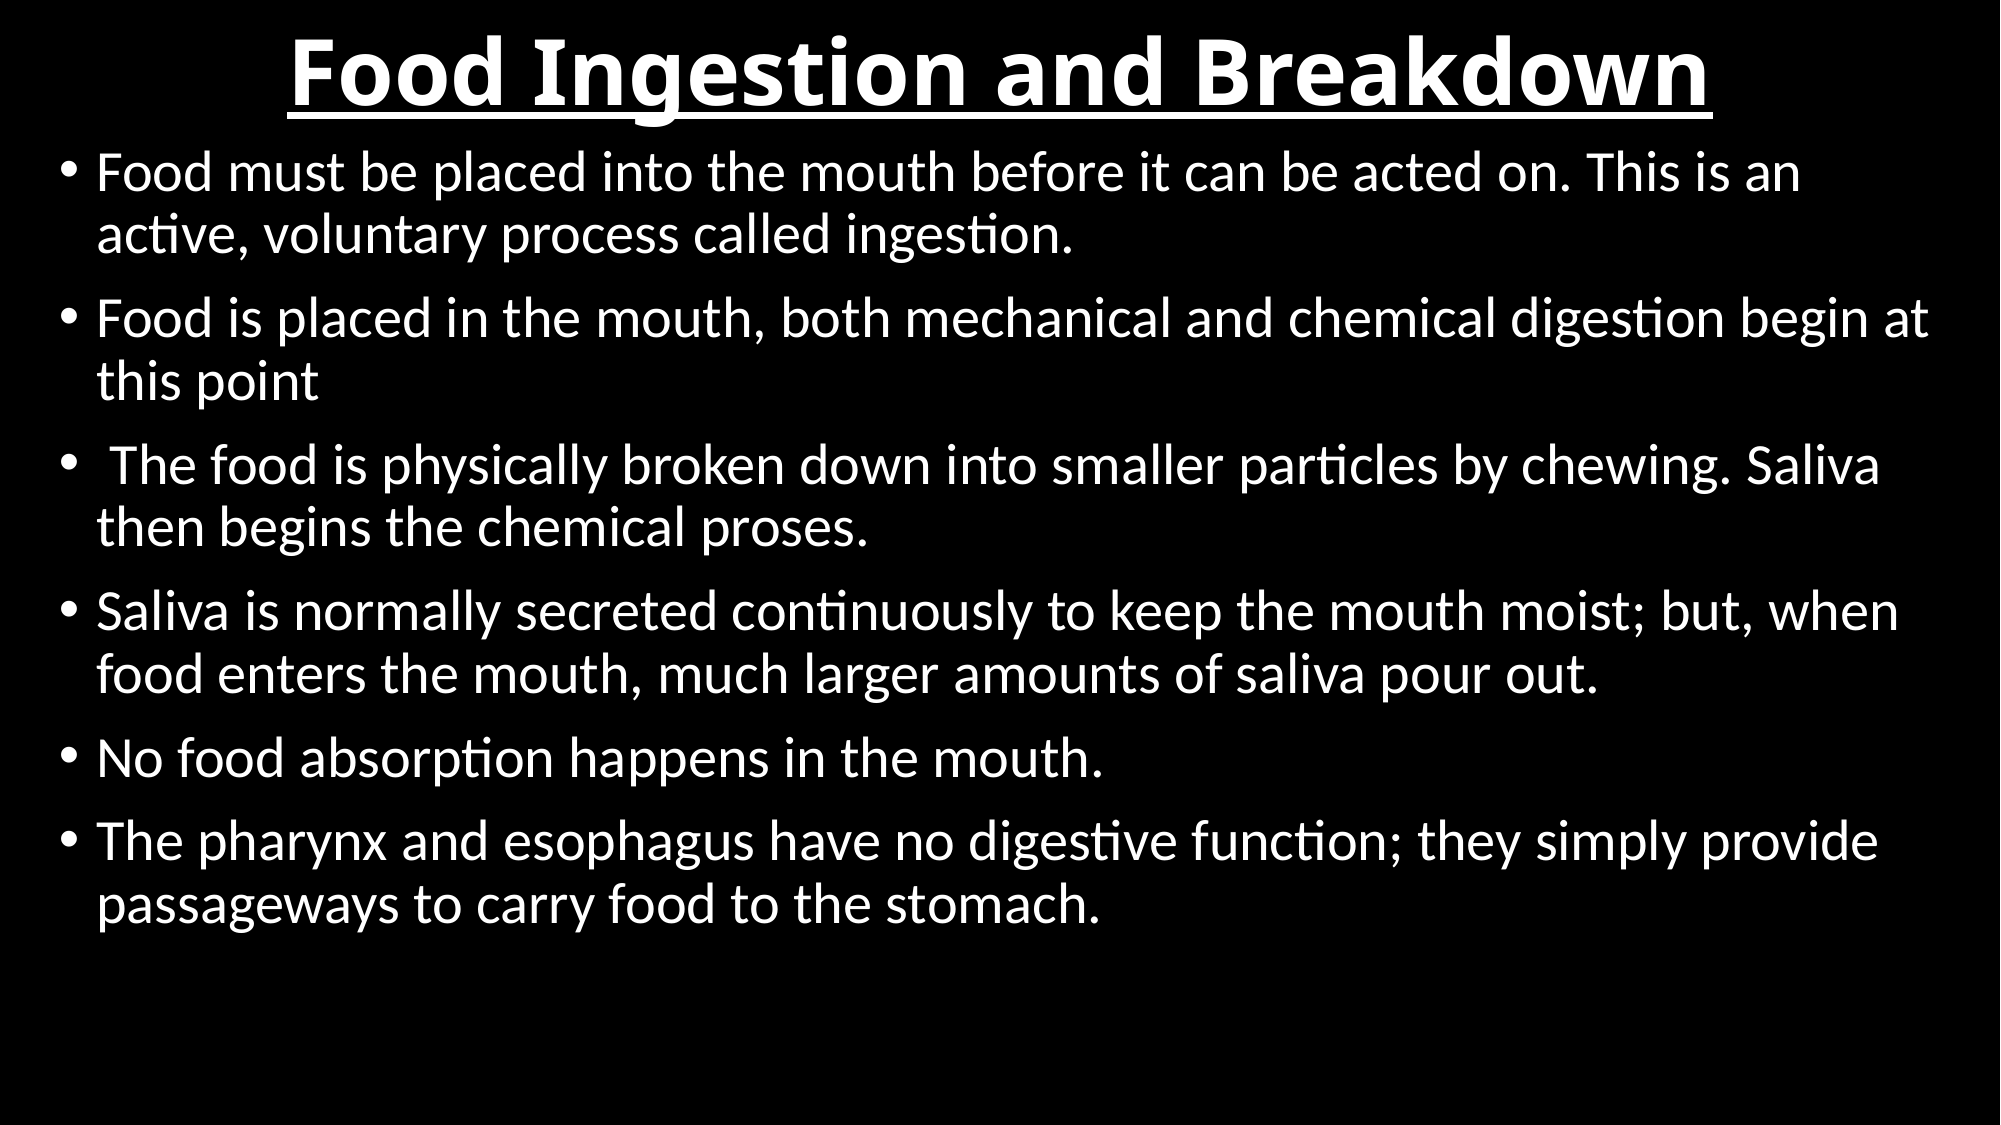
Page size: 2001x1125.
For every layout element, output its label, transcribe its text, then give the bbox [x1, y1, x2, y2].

list Food must be placed into the mouth before it can be acted on. This is an active, voluntary process called ingestion. Food is placed in the mouth, both mechanical and chemical digestion begin at this point The food is physically broken down into smaller particles by chewing. Saliva then begins the chemical proses. Saliva is normally secreted continuously to keep the mouth moist; but, when food enters the mouth, much larger amounts of saliva pour out. No food absorption happens in the mouth. The pharynx and esophagus have no digestive function; they simply provide passageways to carry food to the stomach. [43, 133, 1953, 1096]
title Food Ingestion and Breakdown [137, 18, 1863, 133]
